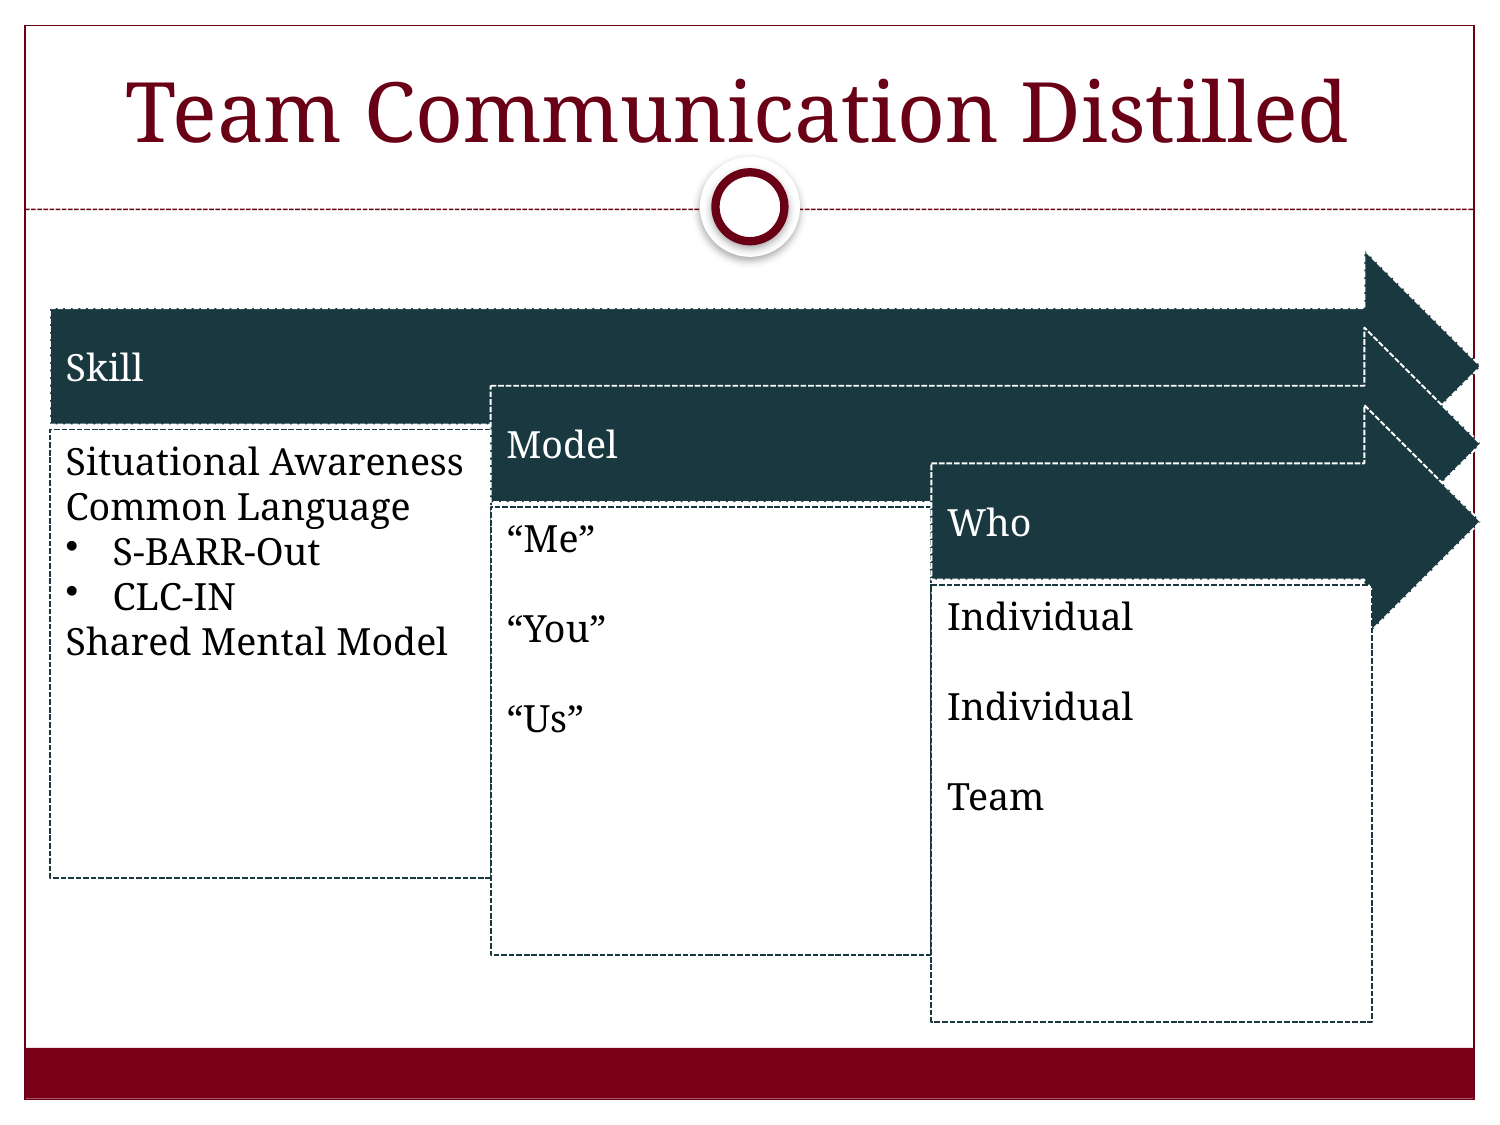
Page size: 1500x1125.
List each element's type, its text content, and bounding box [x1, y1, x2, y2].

title Team Communication Distilled [62, 37, 1413, 167]
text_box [49, 249, 1482, 1023]
